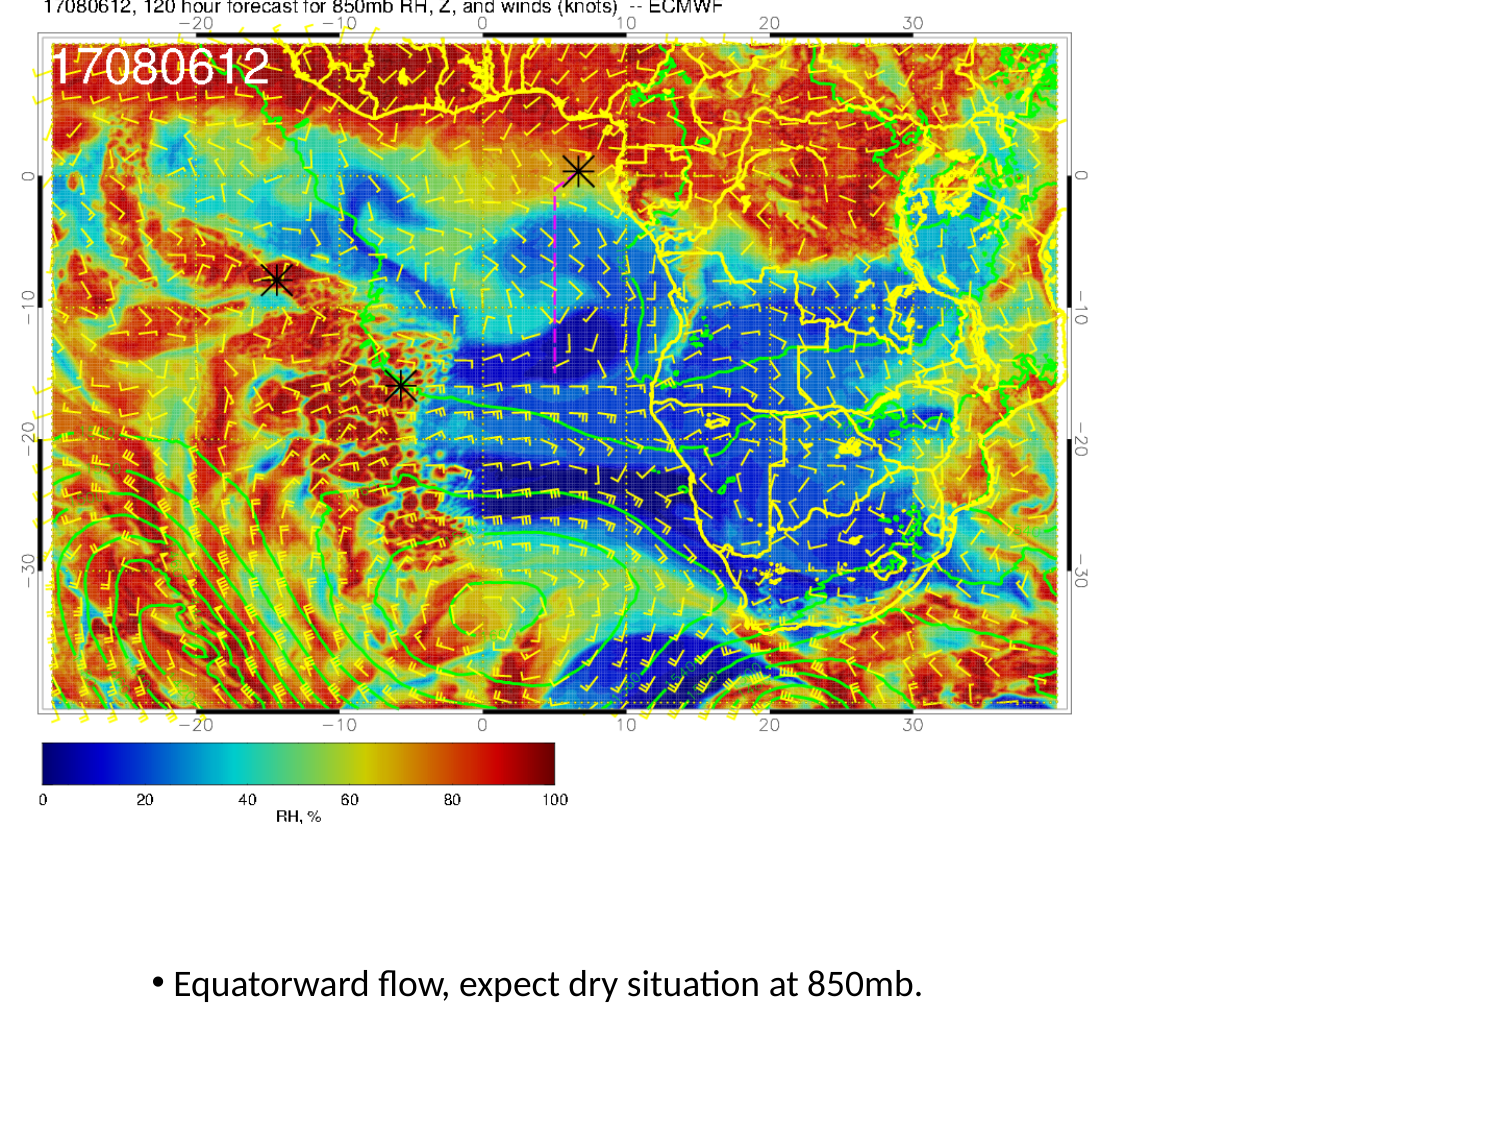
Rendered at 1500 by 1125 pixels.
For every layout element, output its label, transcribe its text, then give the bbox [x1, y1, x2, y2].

picture [0, 0, 1101, 851]
text_box Equatorward flow, expect dry situation at 850mb. [136, 951, 939, 1012]
